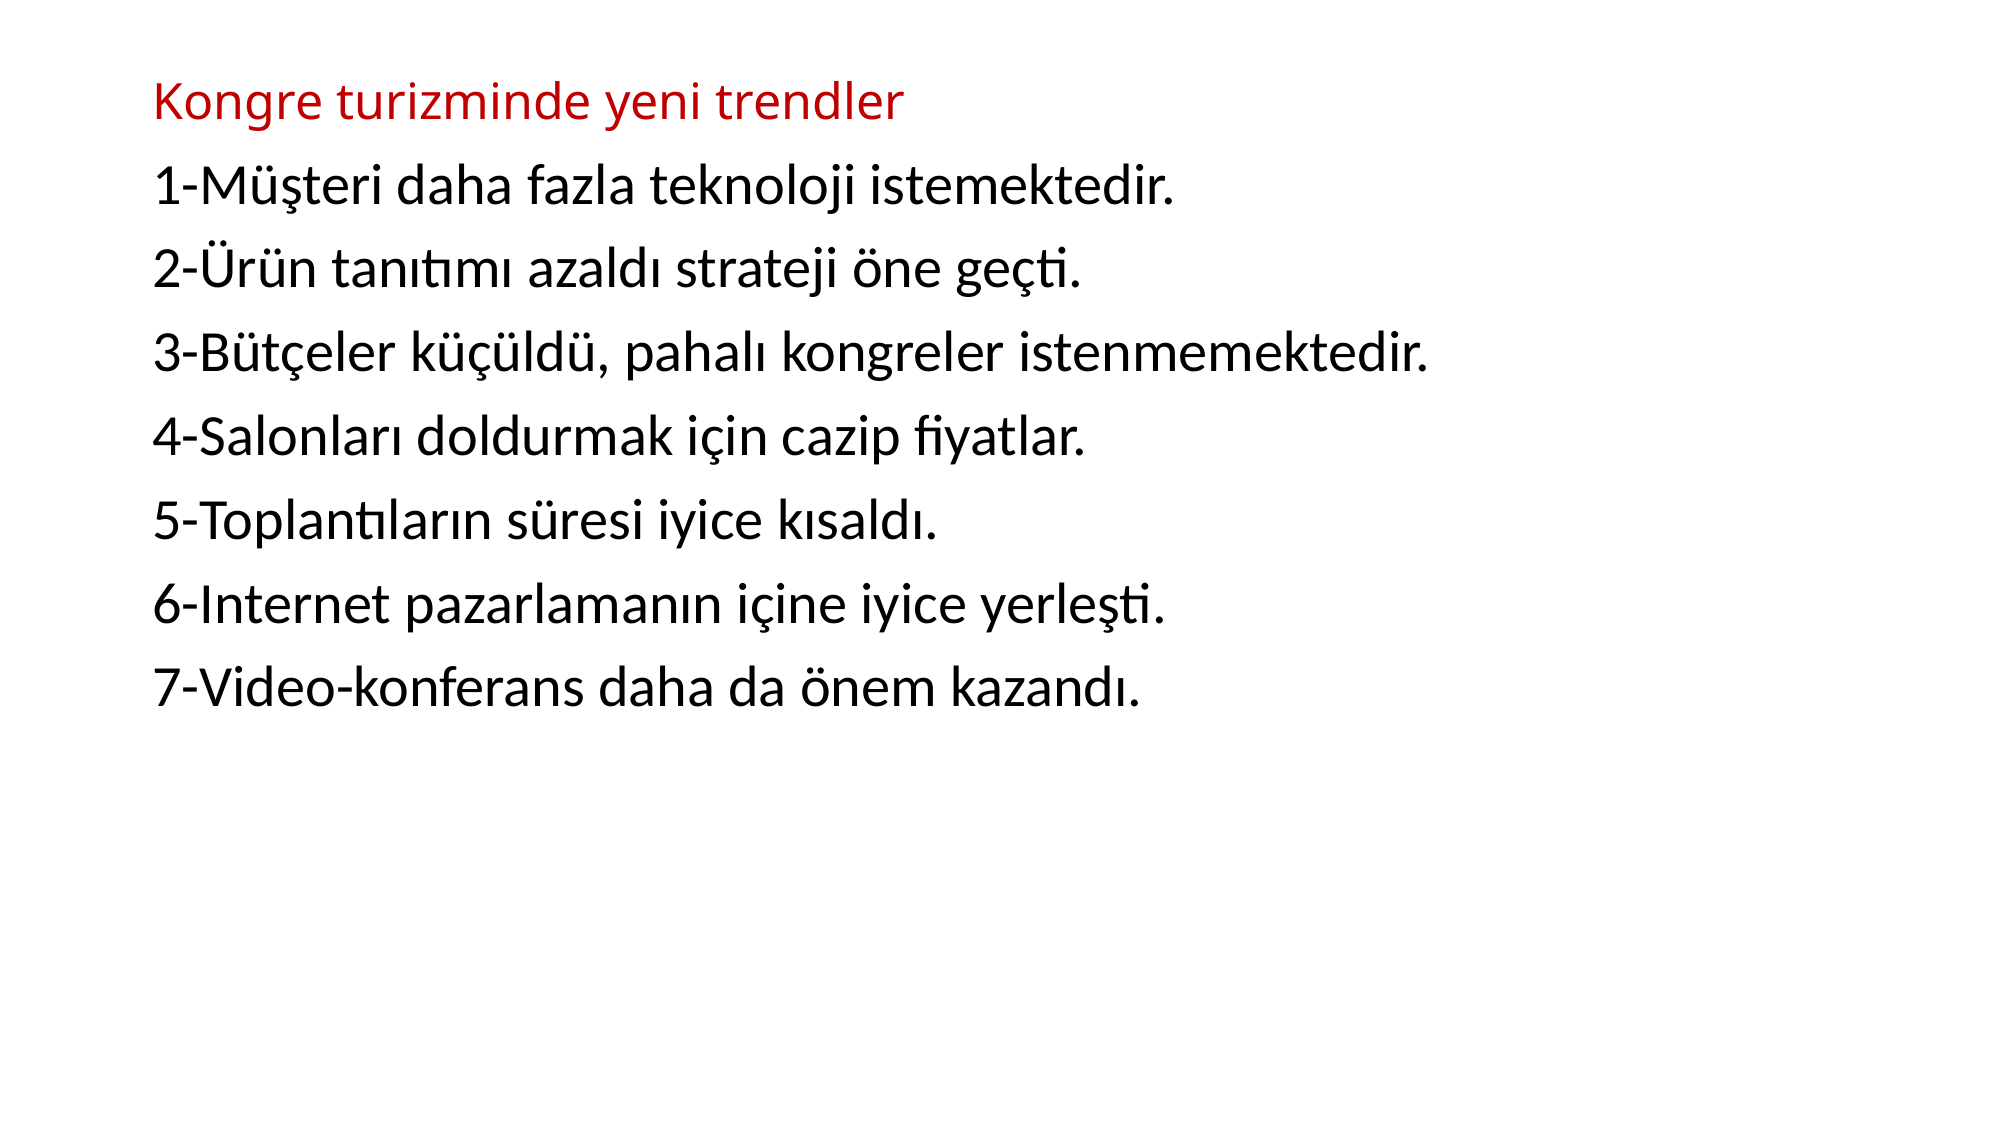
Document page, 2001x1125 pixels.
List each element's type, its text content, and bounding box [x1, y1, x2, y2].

title Kongre turizminde yeni trendler [137, 59, 1863, 146]
list 1-Müşteri daha fazla teknoloji istemektedir. 2-Ürün tanıtımı azaldı strateji öne geçti. 3-Bütçeler küçüldü, pahalı kongreler istenmemektedir. 4-Salonları doldurmak için cazip fiyatlar. 5-Toplantıların süresi iyice kısaldı. 6-Internet pazarlamanın içine iyice yerleşti. 7-Video-konferans daha da önem kazandı. [137, 146, 1863, 1014]
